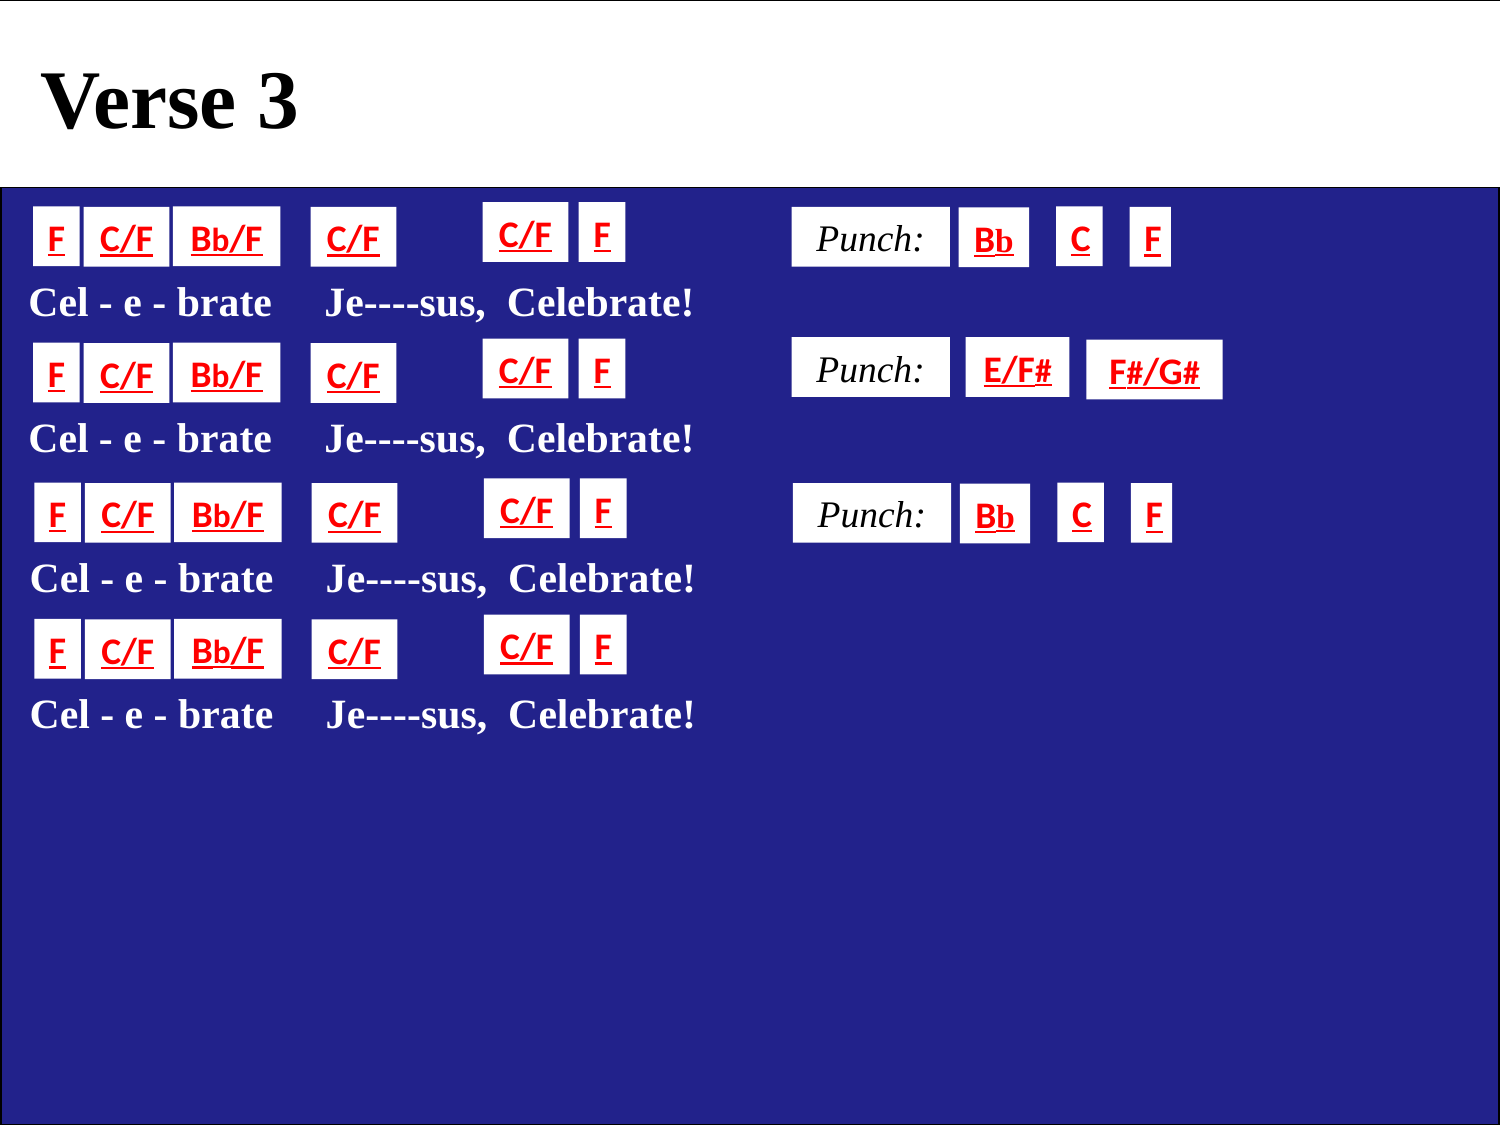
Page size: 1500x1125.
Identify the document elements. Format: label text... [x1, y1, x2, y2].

text_box C/F [310, 343, 397, 403]
text_box C/F [482, 338, 569, 399]
text_box Bb/F [172, 206, 281, 267]
text_box F [579, 614, 627, 675]
text_box Cel - e - brate Je----sus, Celebrate! [4, 679, 1500, 745]
text_box F [1129, 206, 1171, 267]
text_box Bb/F [172, 342, 281, 403]
text_box C/F [310, 206, 397, 267]
text_box F#/G# [1086, 339, 1223, 400]
text_box F [33, 342, 80, 403]
text_box Punch: [791, 206, 950, 267]
text_box F [1130, 483, 1173, 543]
text_box F [34, 618, 81, 679]
text_box Cel - e - brate Je----sus, Celebrate! [3, 267, 1500, 332]
text_box Bb [958, 207, 1030, 268]
text_box F [33, 206, 80, 267]
text_box C [1057, 482, 1104, 543]
text_box C/F [84, 483, 171, 543]
text_box Bb/F [174, 618, 282, 679]
text_box Cel - e - brate Je----sus, Celebrate! [3, 403, 1500, 469]
text_box C/F [311, 619, 398, 680]
text_box Punch: [791, 337, 950, 397]
text_box [0, 188, 1499, 1125]
text_box C/F [482, 202, 569, 262]
text_box Bb [959, 483, 1031, 544]
text_box C [1056, 206, 1103, 267]
text_box C/F [483, 478, 570, 539]
text_box F [34, 482, 81, 543]
text_box C/F [483, 614, 570, 675]
text_box C/F [83, 206, 170, 267]
text_box C/F [311, 483, 398, 543]
text_box Cel - e - brate Je----sus, Celebrate! [4, 543, 1500, 608]
text_box C/F [84, 619, 171, 680]
text_box C/F [83, 343, 170, 403]
text_box Bb/F [174, 482, 282, 543]
text_box [0, 0, 1500, 188]
text_box F [579, 478, 627, 539]
text_box Verse 3 [26, 37, 525, 153]
text_box F [578, 338, 626, 399]
text_box F [578, 202, 626, 262]
text_box E/F# [965, 337, 1070, 397]
text_box Punch: [792, 483, 952, 543]
